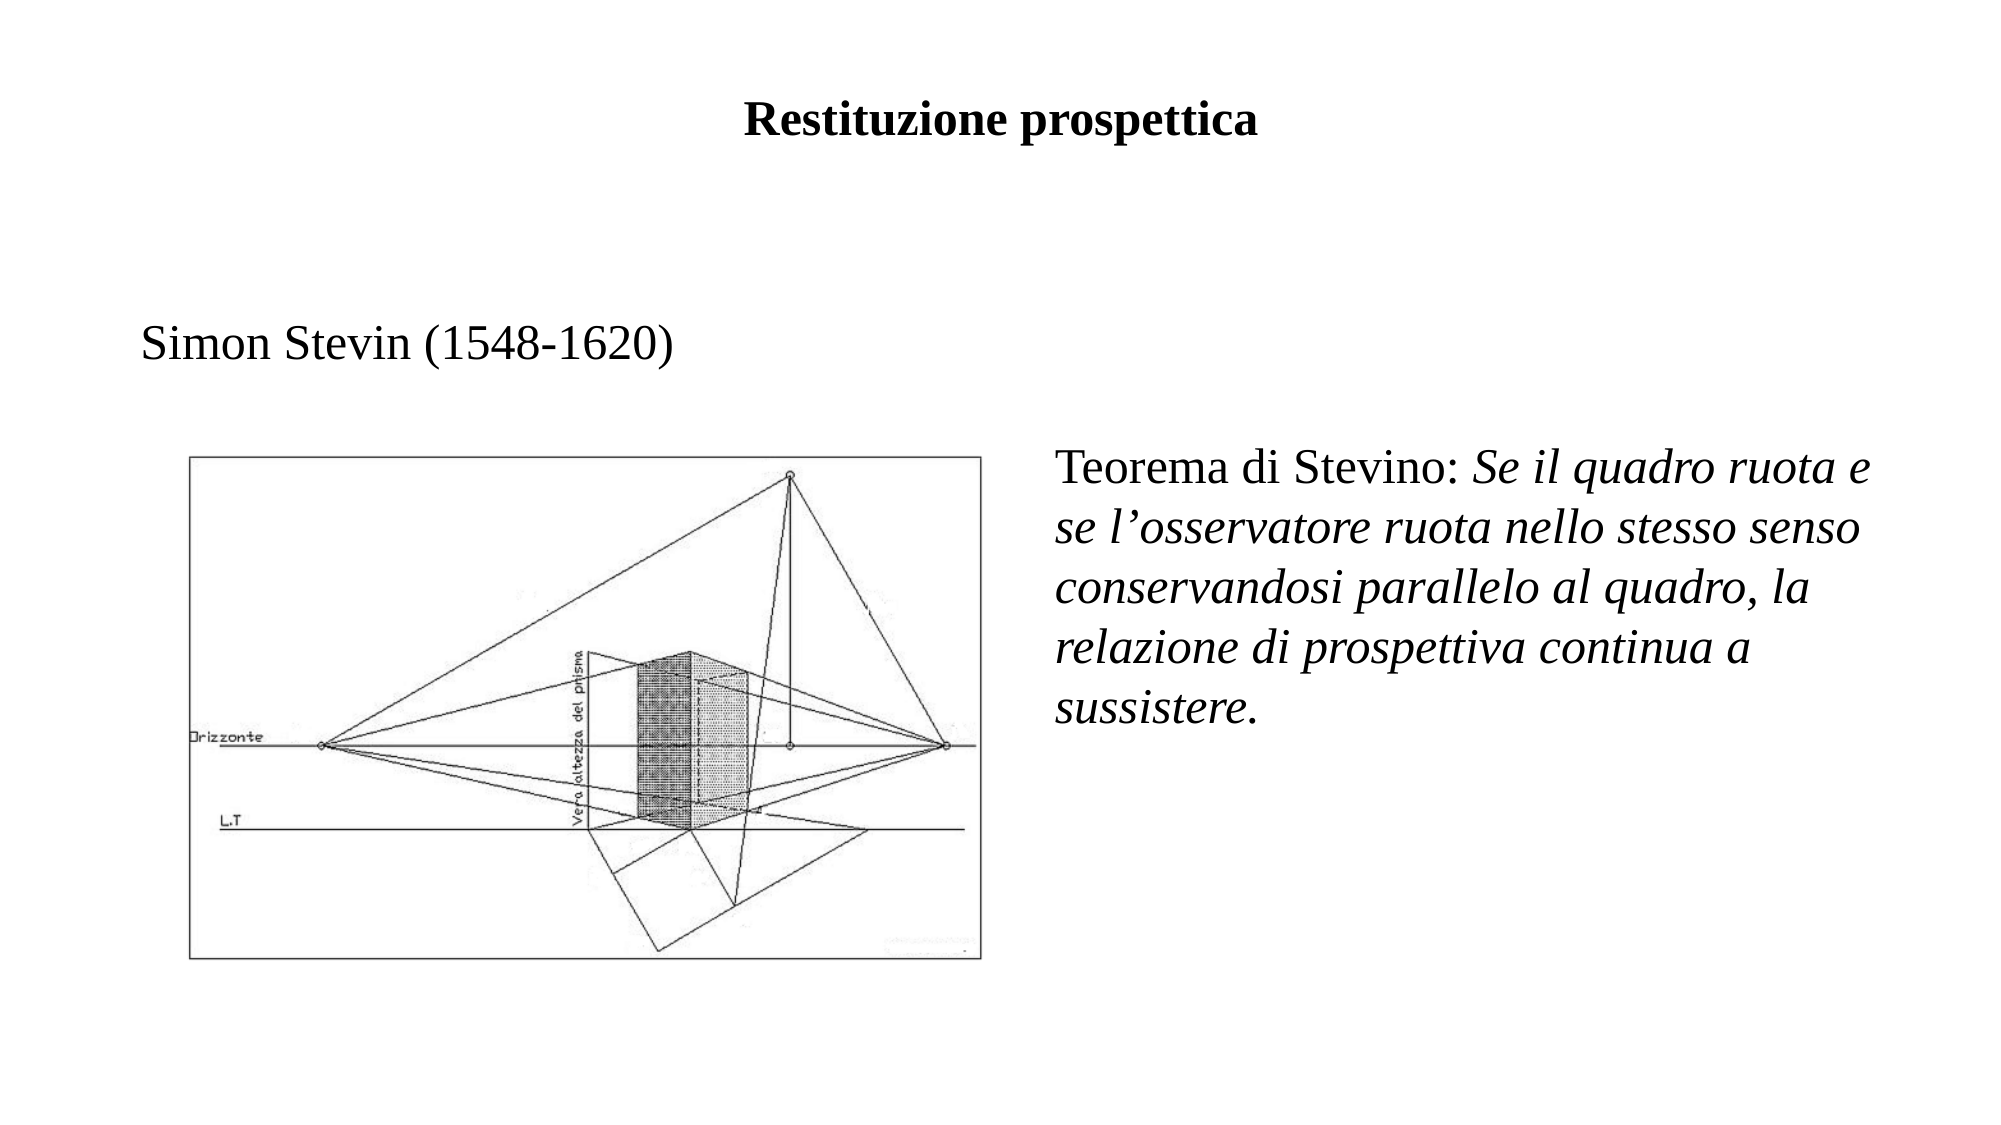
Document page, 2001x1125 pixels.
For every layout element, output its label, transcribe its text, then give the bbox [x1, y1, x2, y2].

text_box Simon Stevin (1548-1620) [125, 301, 690, 377]
text_box Teorema di Stevino: Se il quadro ruota e se l’osservatore ruota nello stesso senso conservandosi parallelo al quadro, la relazione di prospettiva continua a sussistere. [1040, 426, 1889, 742]
text_box Restituzione prospettica [729, 78, 1274, 153]
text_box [156, 426, 1025, 1026]
